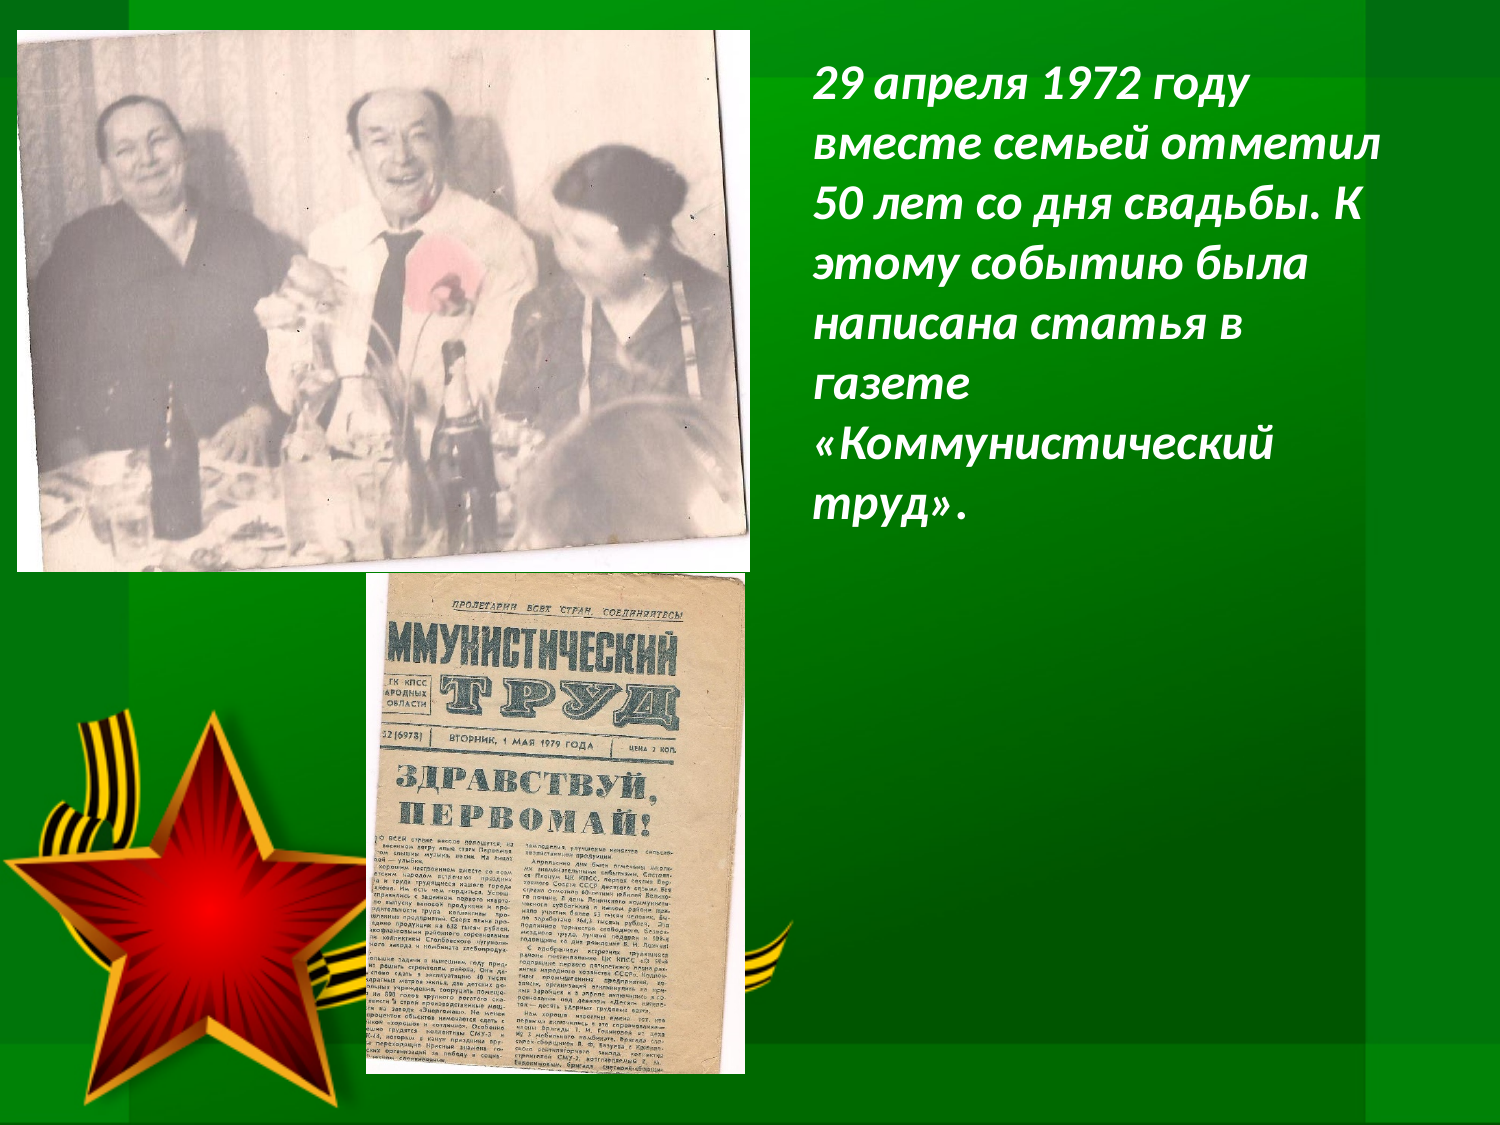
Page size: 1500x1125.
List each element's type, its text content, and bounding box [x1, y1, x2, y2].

picture [0, 0, 1500, 1125]
text_box 29 апреля 1972 году вместе семьей отметил 50 лет со дня свадьбы. К этому событию была написана статья в газете «Коммунистический труд». [797, 42, 1424, 538]
